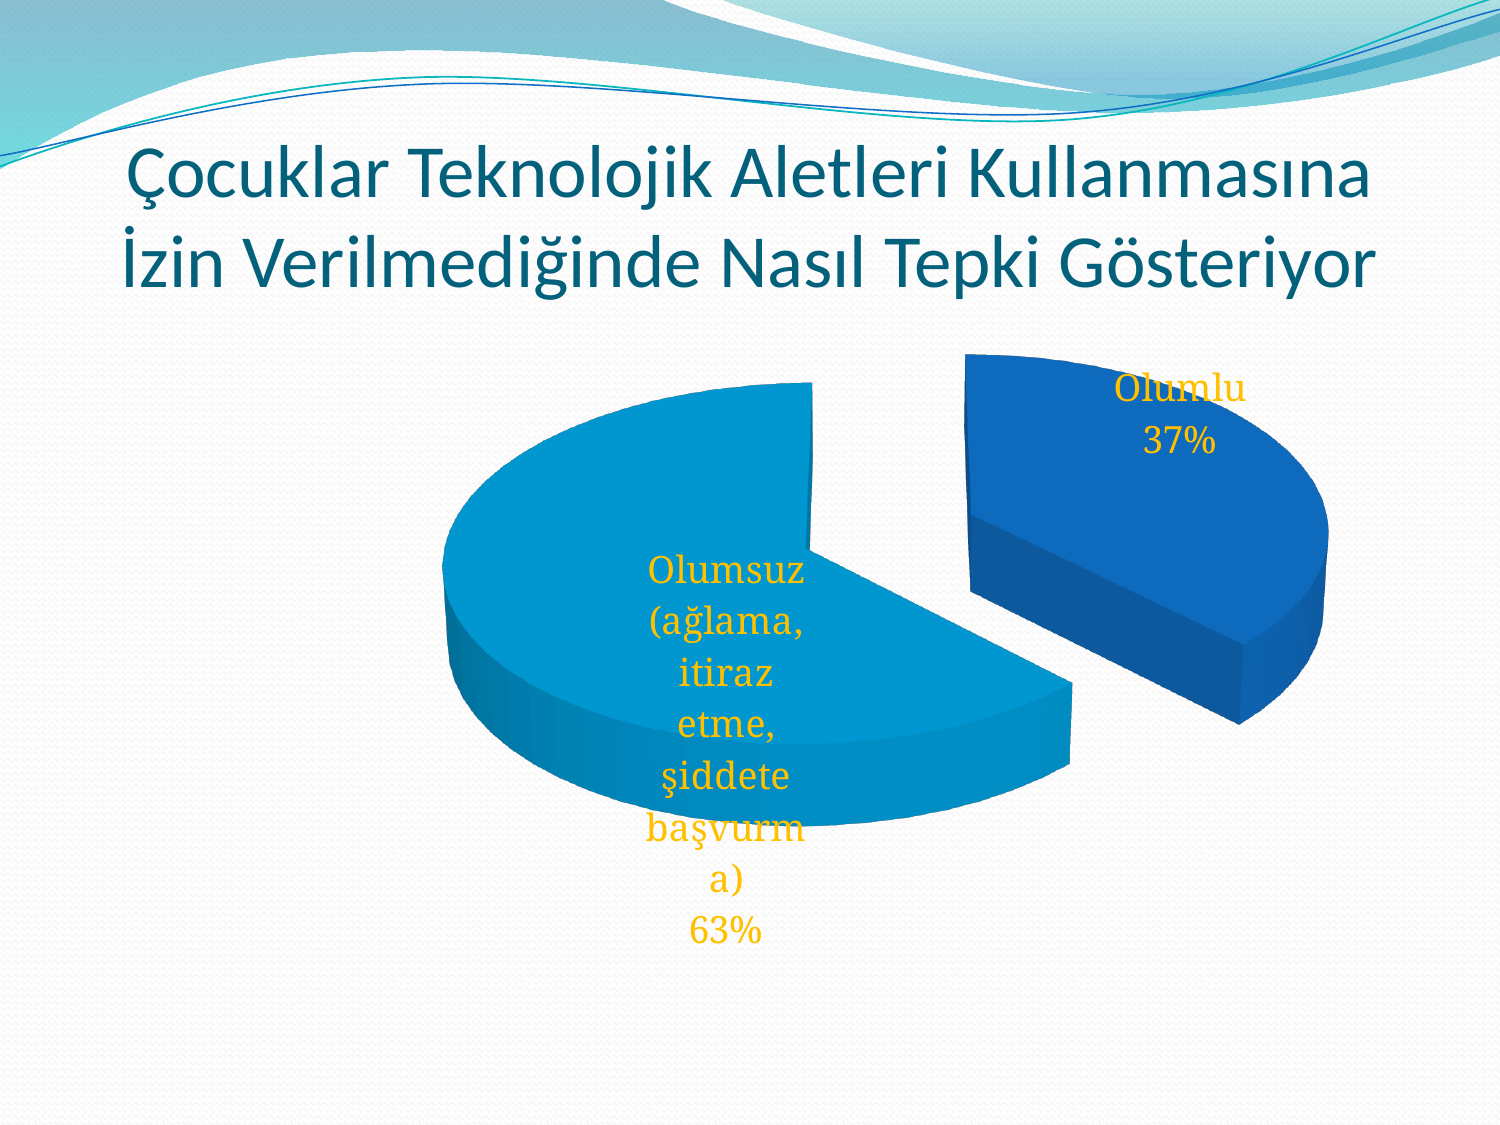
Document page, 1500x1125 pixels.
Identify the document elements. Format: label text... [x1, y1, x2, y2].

chart [74, 317, 1426, 1038]
title Çocuklar Teknolojik Aletleri Kullanmasına İzin Verilmediğinde Nasıl Tepki Gösteriyor [75, 115, 1425, 303]
